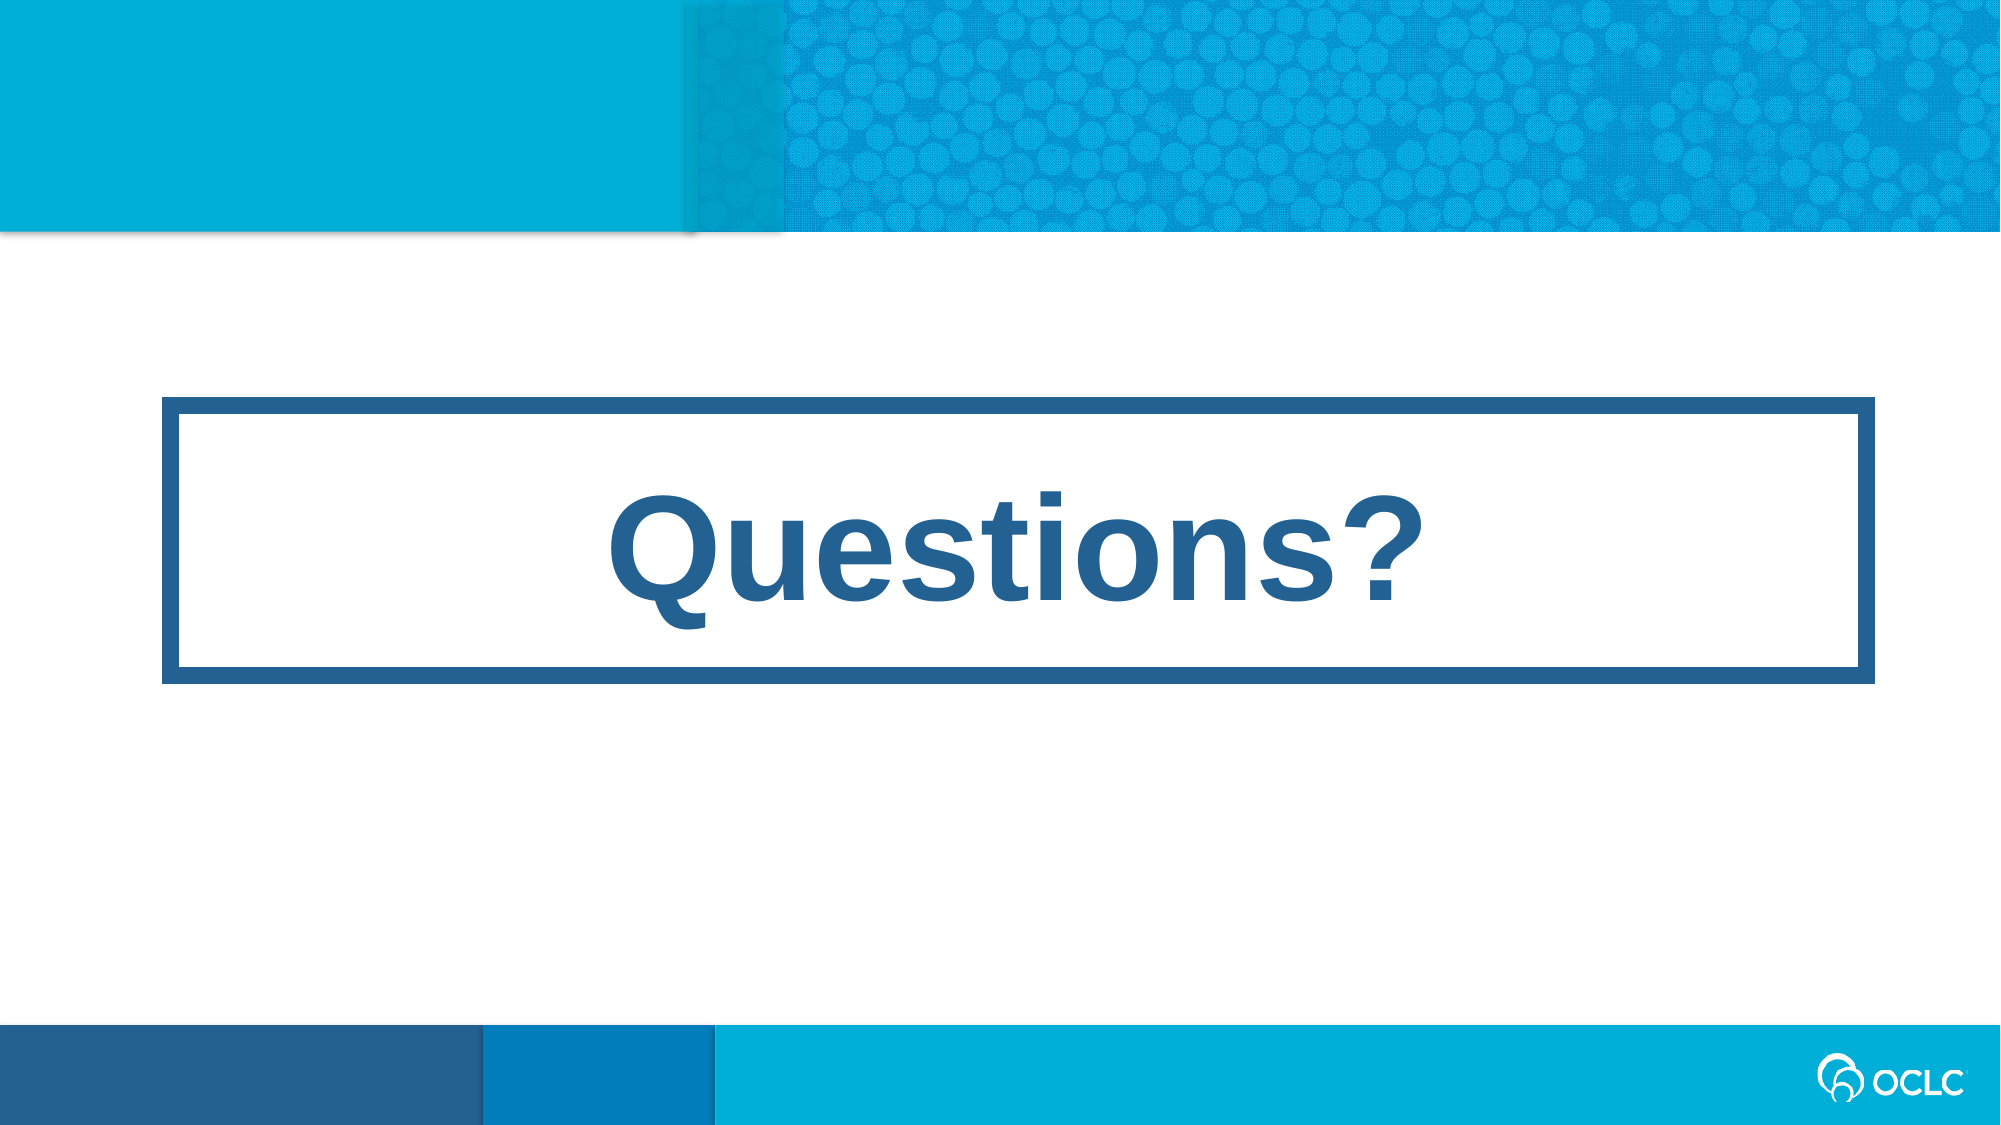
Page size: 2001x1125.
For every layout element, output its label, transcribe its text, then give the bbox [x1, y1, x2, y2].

list Questions? [162, 397, 1875, 684]
